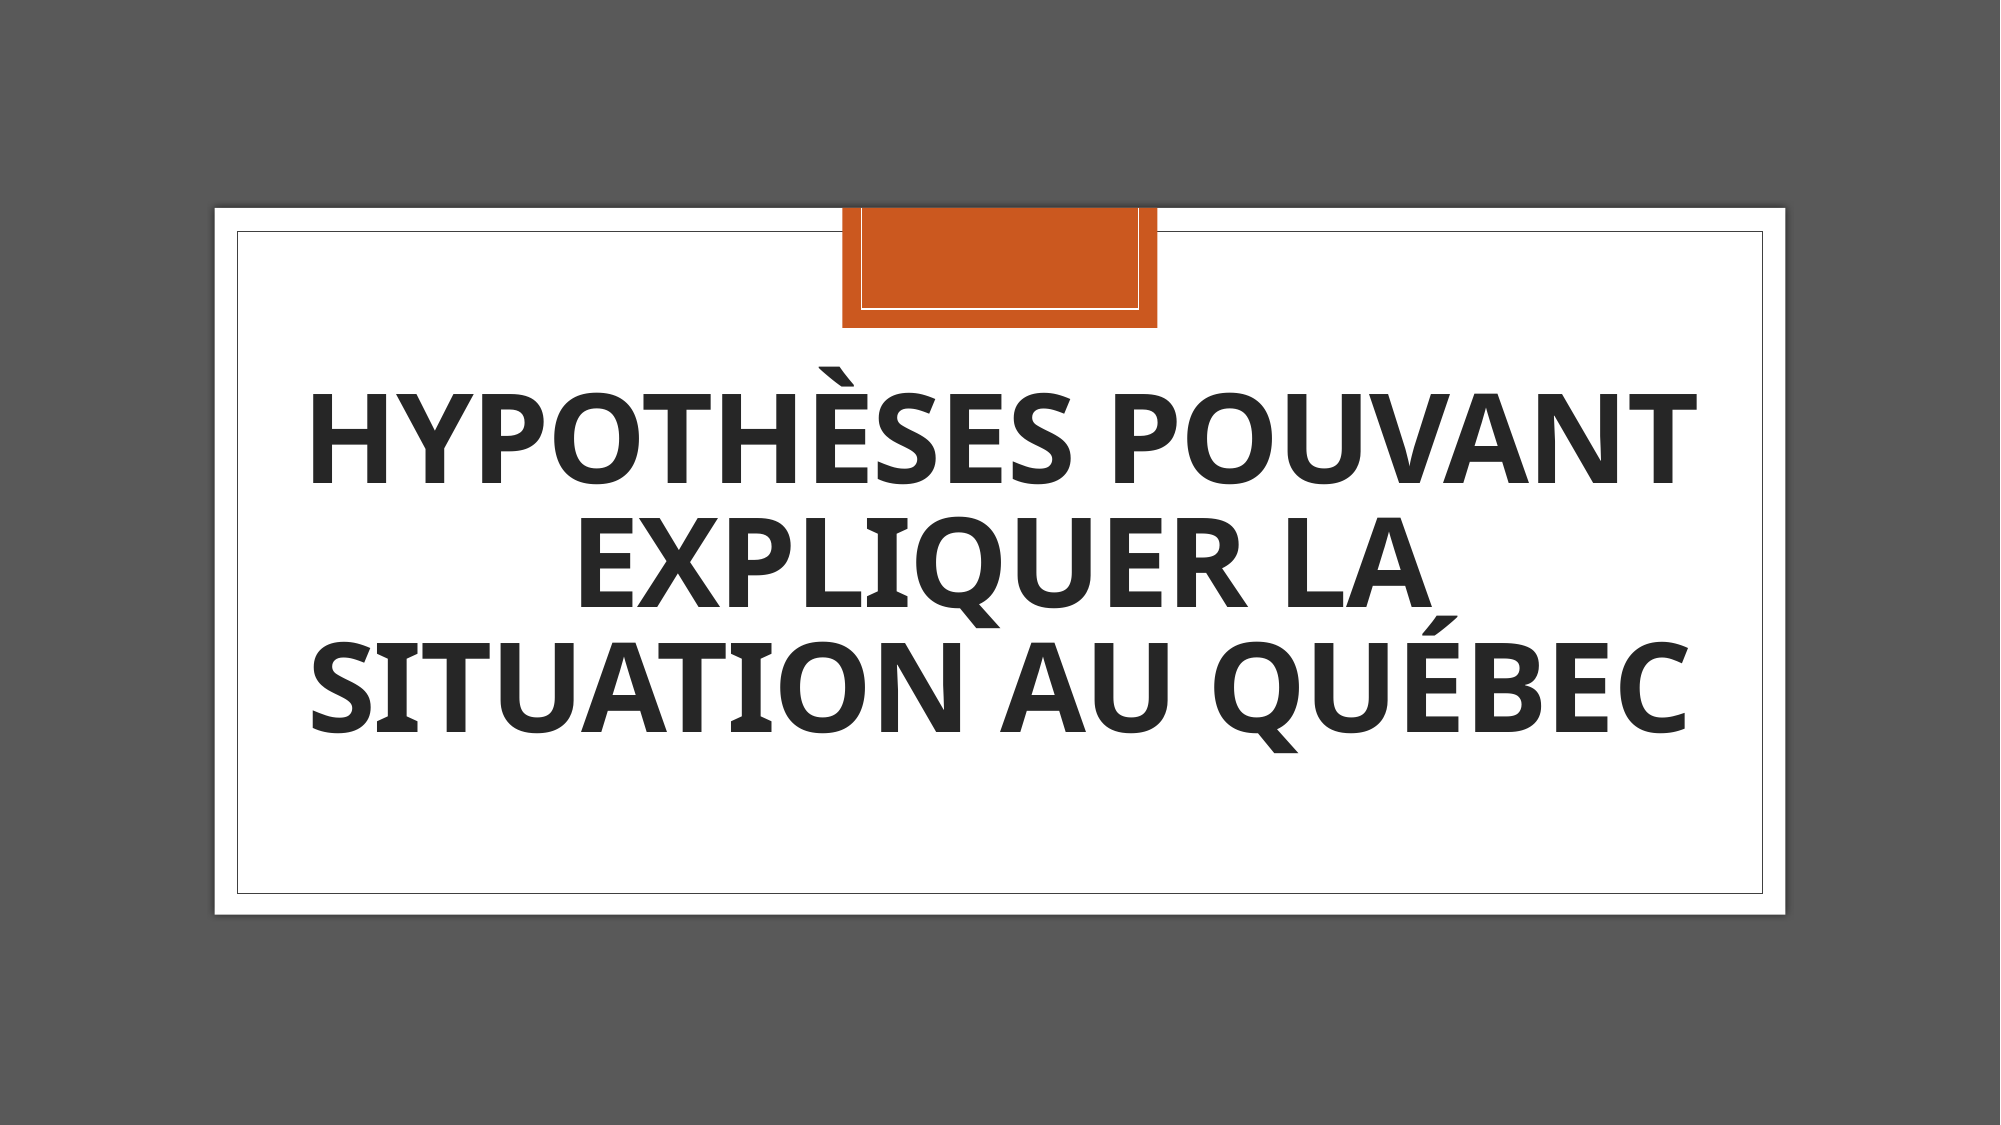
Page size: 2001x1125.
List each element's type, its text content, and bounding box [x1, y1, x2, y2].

title Hypothèses pouvant expliquer la situation au Québec [267, 373, 1733, 769]
